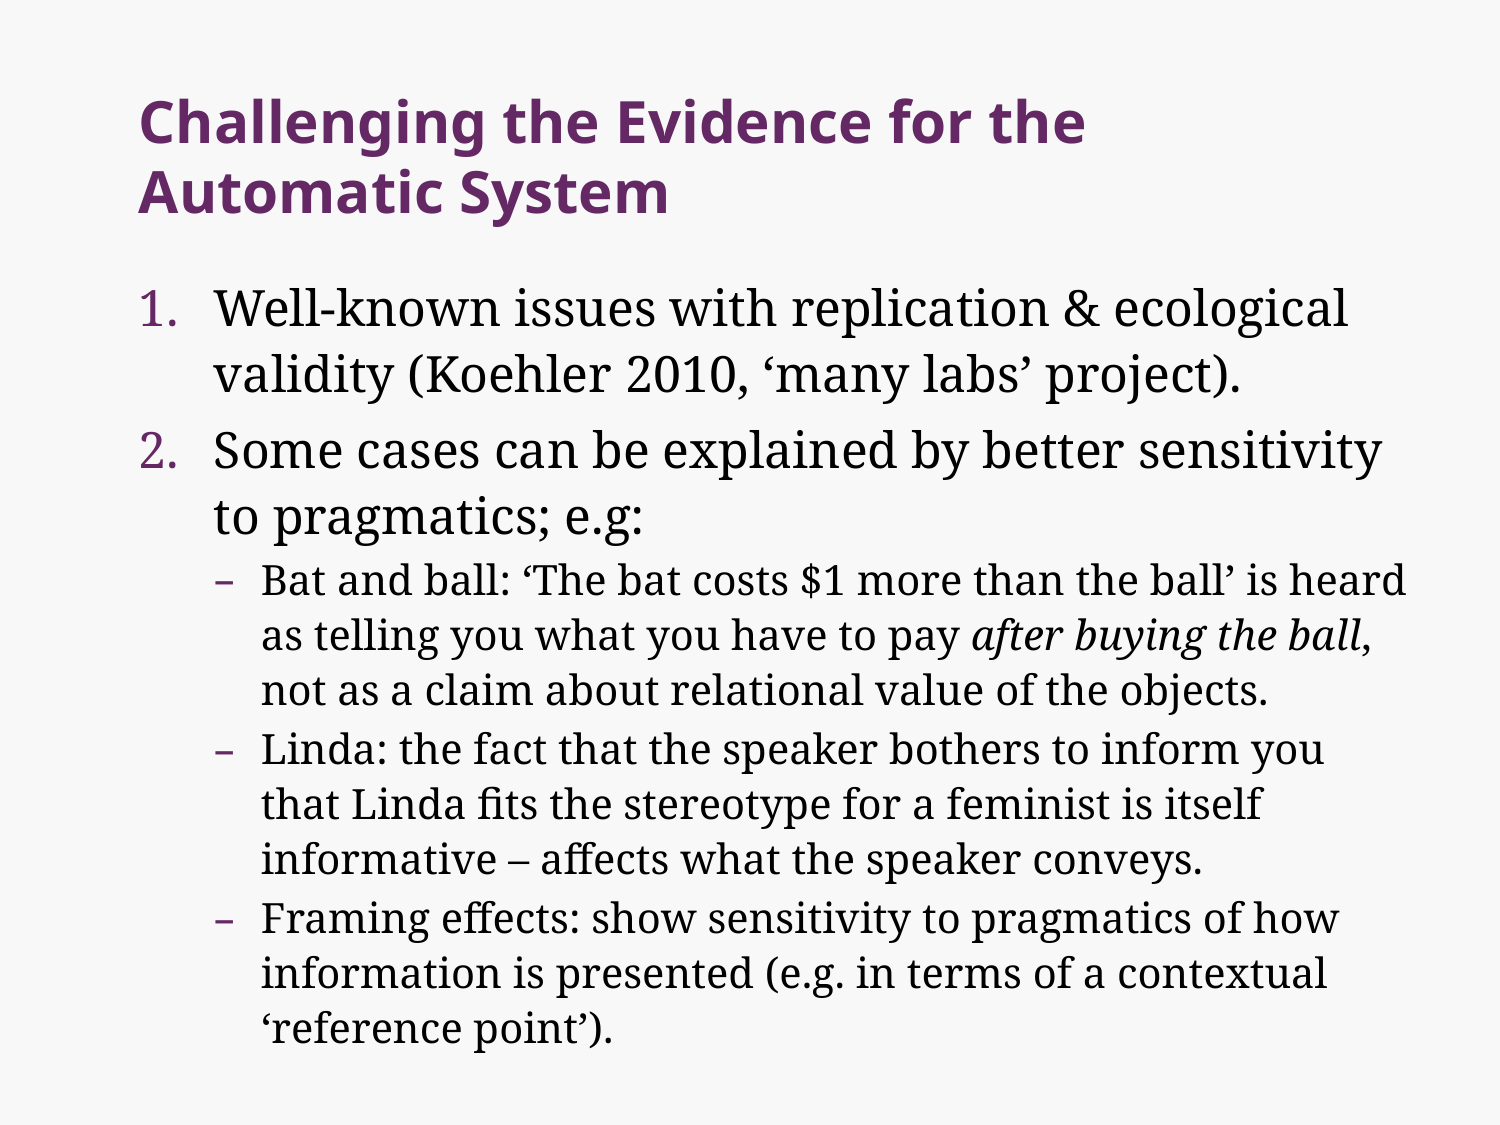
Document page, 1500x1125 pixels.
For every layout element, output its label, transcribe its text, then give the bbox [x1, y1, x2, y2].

list Well-known issues with replication & ecological validity (Koehler 2010, ‘many labs’ project). Some cases can be explained by better sensitivity to pragmatics; e.g: Bat and ball: ‘The bat costs $1 more than the ball’ is heard as telling you what you have to pay after buying the ball, not as a claim about relational value of the objects. Linda: the fact that the speaker bothers to inform you that Linda fits the stereotype for a feminist is itself informative – affects what the speaker conveys. Framing effects: show sensitivity to pragmatics of how information is presented (e.g. in terms of a contextual ‘reference point’). [123, 263, 1425, 976]
title Challenging the Evidence for the Automatic System [123, 45, 1140, 233]
